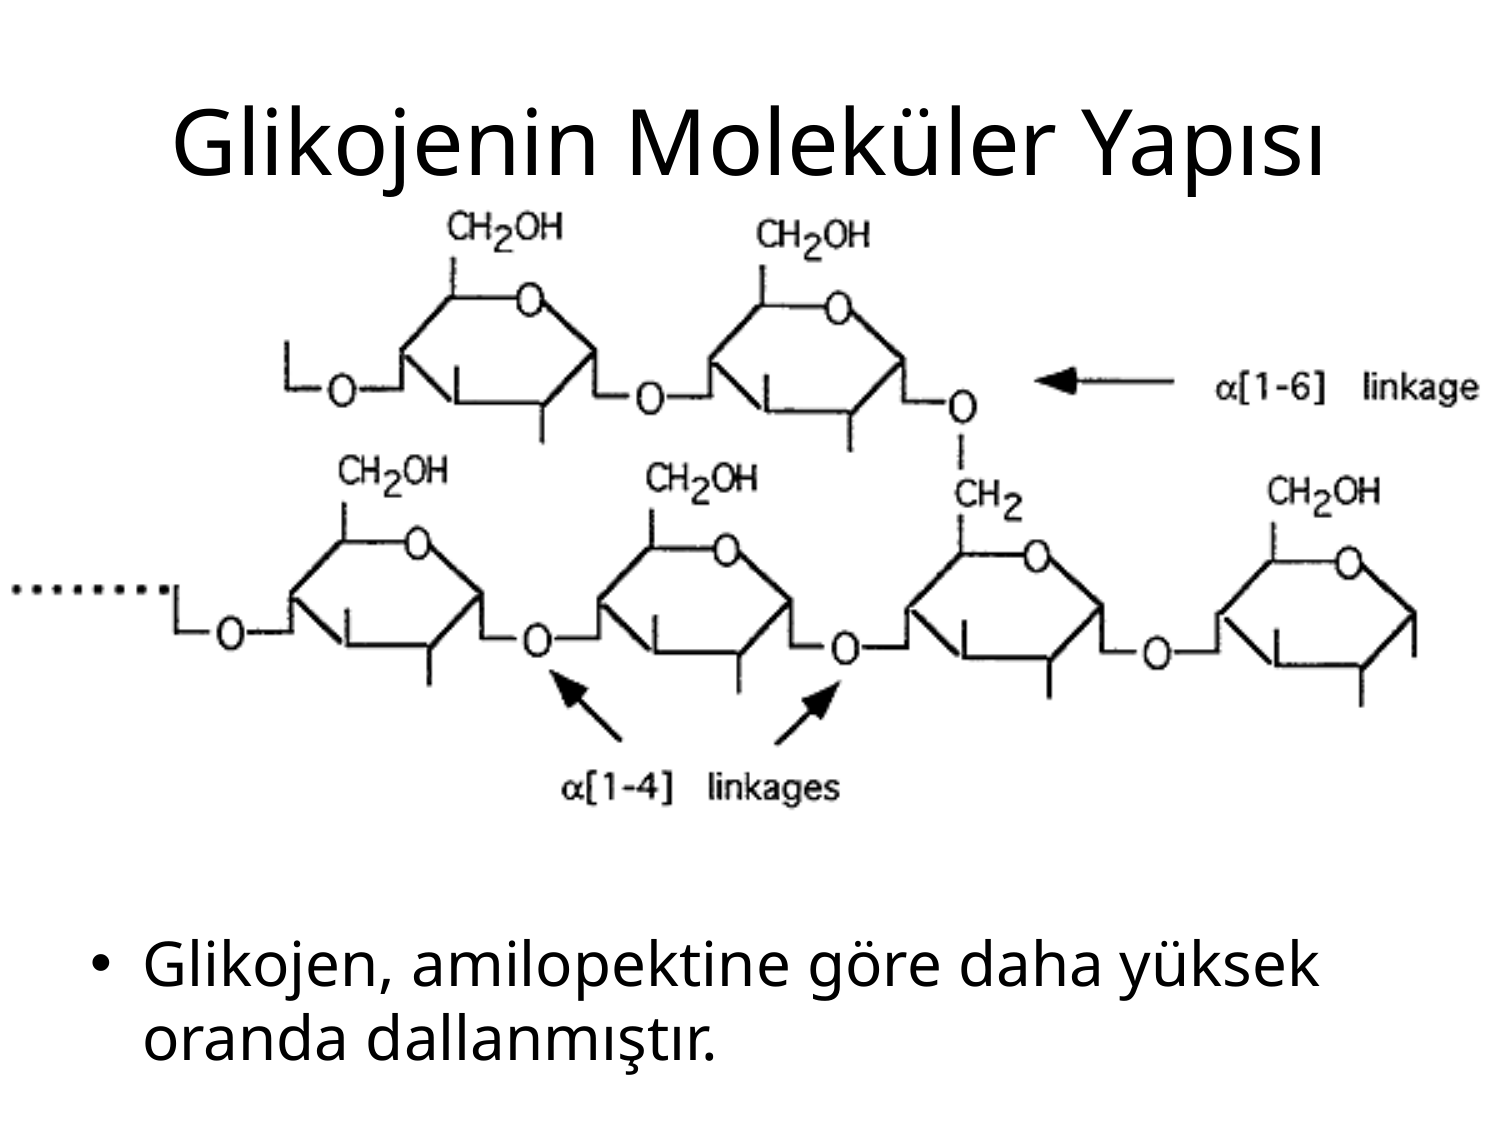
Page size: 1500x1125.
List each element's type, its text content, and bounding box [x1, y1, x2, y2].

title Glikojenin Moleküler Yapısı [75, 45, 1425, 206]
picture [0, 207, 1500, 839]
list Glikojen, amilopektine göre daha yüksek oranda dallanmıştır. [75, 916, 1425, 1083]
